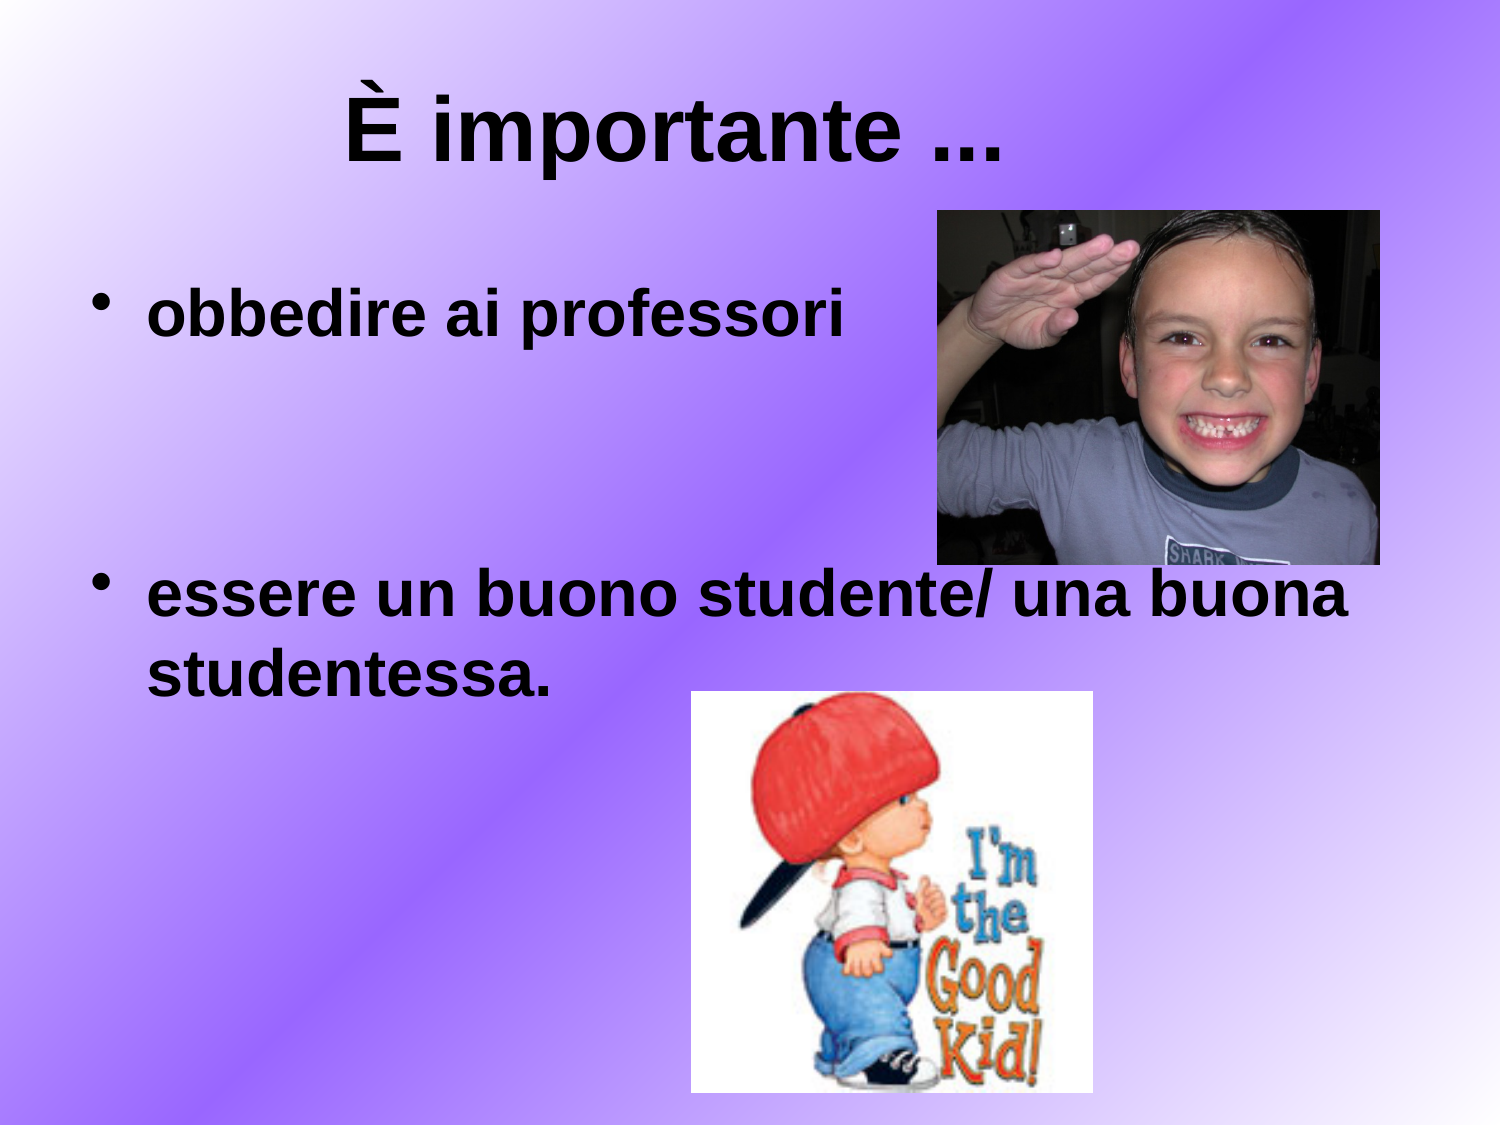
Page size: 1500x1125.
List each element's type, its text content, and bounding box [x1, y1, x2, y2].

picture [691, 691, 1093, 1093]
title È importante ... [0, 31, 1350, 219]
picture [937, 210, 1380, 566]
list obbedire ai professori essere un buono studente/ una buona studentessa. [75, 262, 1425, 1005]
